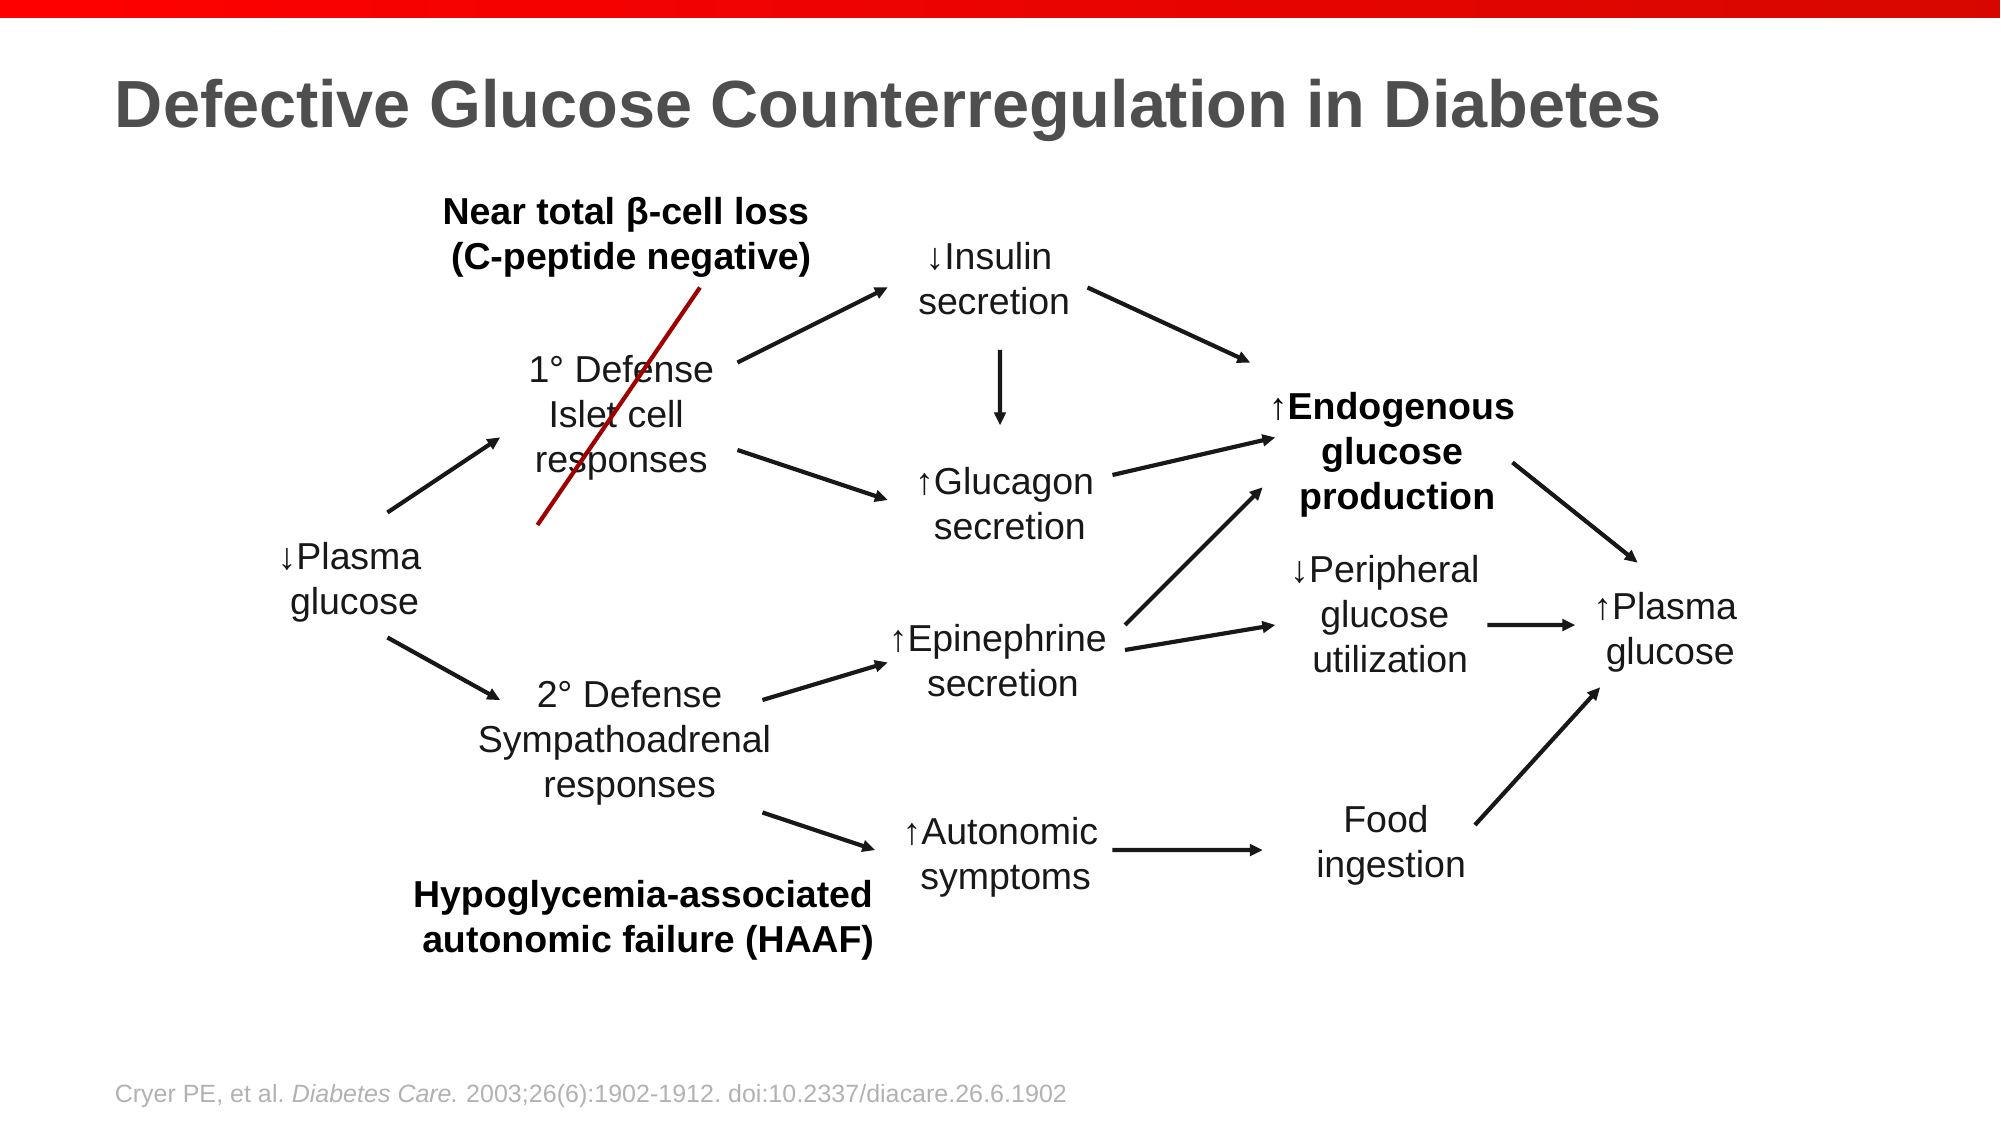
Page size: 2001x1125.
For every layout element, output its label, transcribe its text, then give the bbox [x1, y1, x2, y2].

text_box 1° Defense Islet cell responses [513, 337, 729, 488]
text_box [1487, 618, 1576, 632]
text_box ↑Epinephrine secretion [873, 606, 1133, 711]
text_box [1087, 287, 1250, 363]
text_box ↑Plasma glucose [1578, 574, 1763, 680]
text_box [1124, 487, 1263, 626]
text_box [1112, 434, 1276, 476]
title Defective Glucose Counterregulation in Diabetes [99, 32, 1863, 169]
text_box ↓Plasma glucose [262, 524, 447, 630]
text_box ↑Glucagon secretion [900, 449, 1120, 555]
text_box [1512, 462, 1638, 563]
text_box [1124, 620, 1276, 651]
text_box ↑Autonomic symptoms [887, 799, 1124, 905]
text_box [762, 812, 875, 852]
text_box ↓Insulin secretion [903, 224, 1085, 330]
text_box [1474, 687, 1600, 826]
text_box Hypoglycemia-associated autonomic failure (HAAF) [398, 862, 899, 968]
text_box [993, 349, 1007, 425]
text_box [387, 437, 500, 513]
footer Cryer PE, et al. Diabetes Care. 2003;26(6):1902-1912. doi:10.2337/diacare.26.6.1902 [99, 1042, 1580, 1116]
text_box [762, 660, 888, 701]
text_box ↑Endogenous glucose production [1254, 374, 1541, 525]
text_box [1112, 843, 1263, 857]
text_box [387, 637, 500, 700]
text_box [835, 287, 888, 314]
text_box ↓Peripheral glucose utilization [1275, 537, 1505, 688]
text_box [737, 449, 888, 502]
text_box Near total β-cell loss (C-peptide negative) [427, 179, 835, 330]
text_box Food ingestion [1301, 787, 1481, 893]
text_box 2° Defense Sympathoadrenal responses [463, 662, 797, 813]
